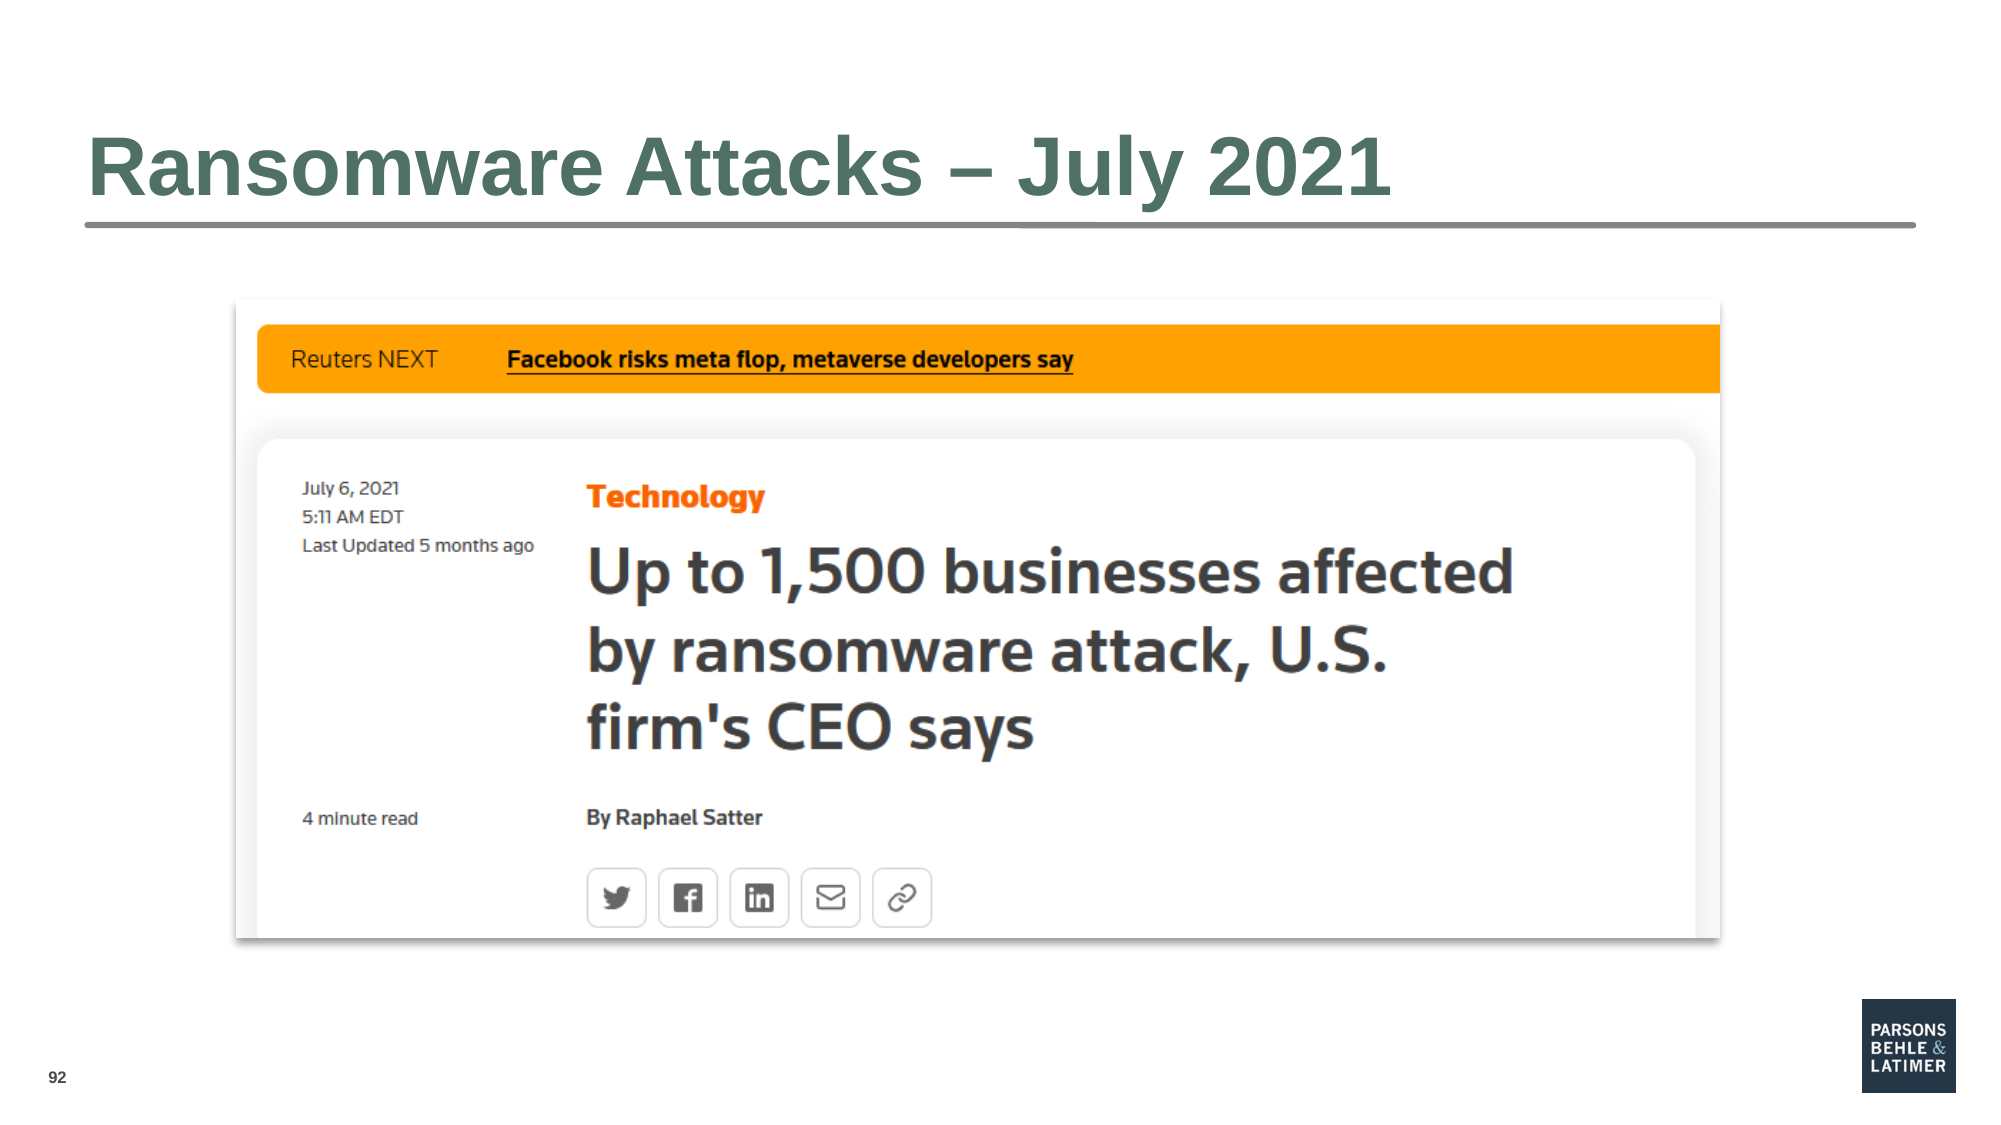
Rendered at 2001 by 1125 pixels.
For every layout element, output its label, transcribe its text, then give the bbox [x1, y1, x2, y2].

picture [1862, 999, 1956, 1093]
picture [236, 299, 1721, 938]
title Ransomware Attacks – July 2021 [87, 71, 1914, 212]
